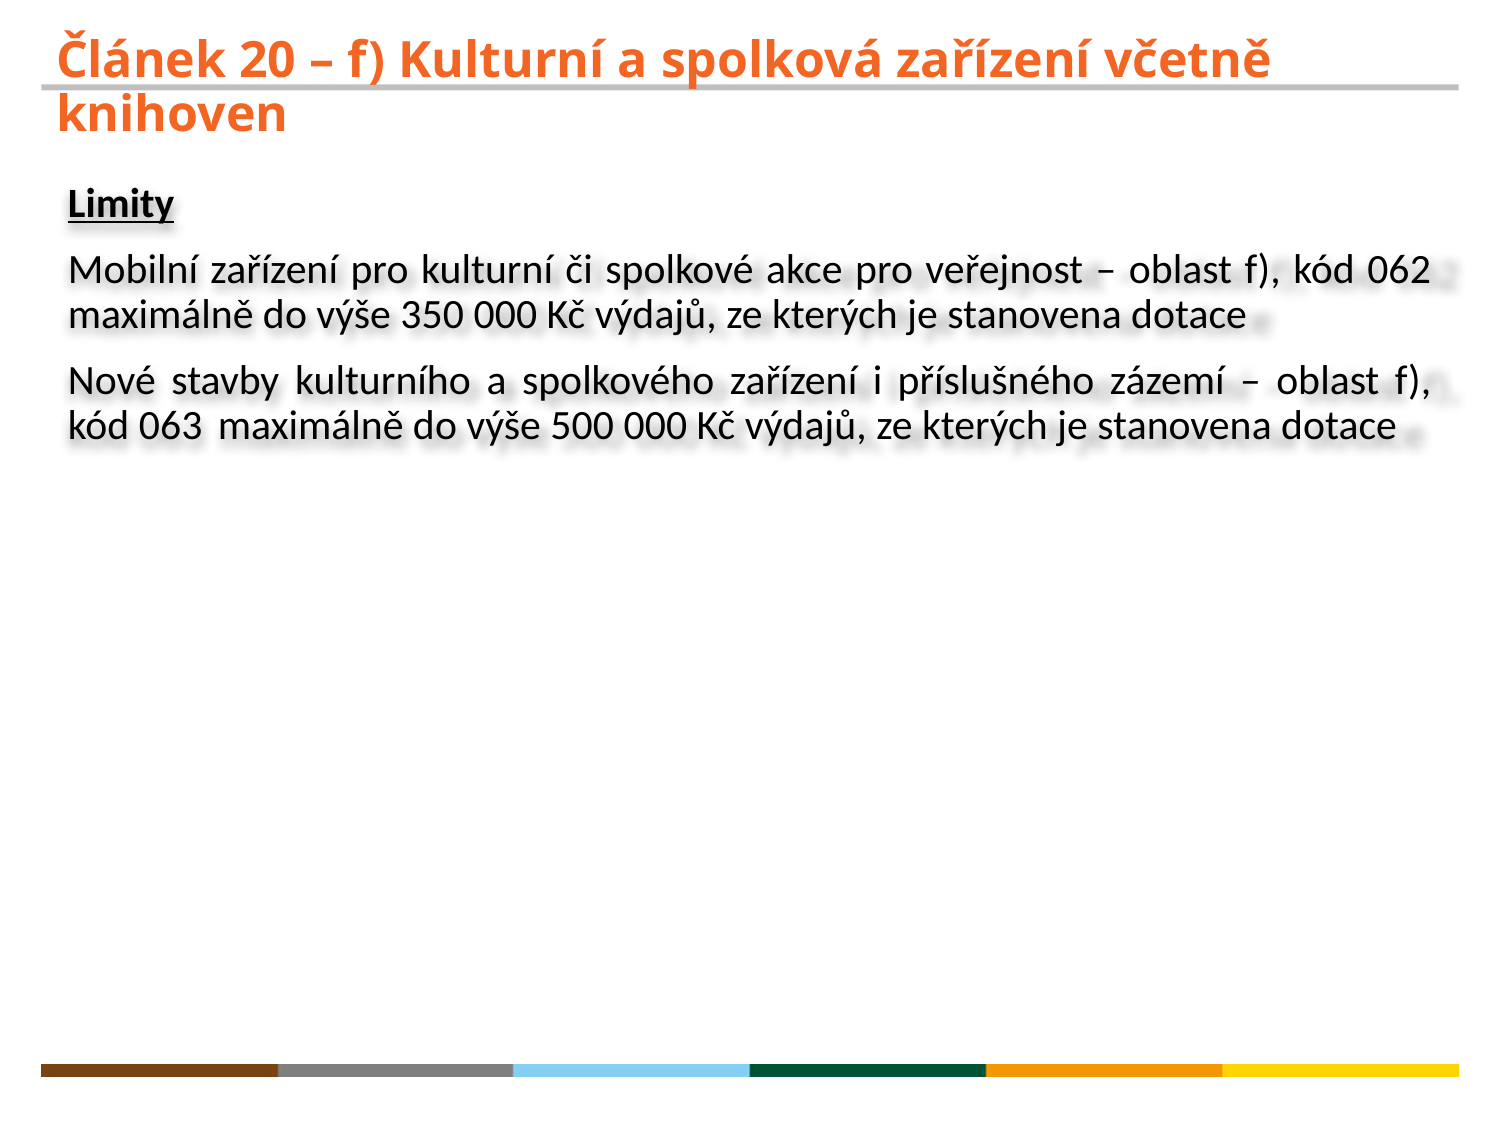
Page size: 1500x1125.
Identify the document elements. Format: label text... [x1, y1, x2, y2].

picture [41, 1064, 1459, 1077]
title Článek 20 – f) Kulturní a spolková zařízení včetně knihoven [41, 76, 1459, 88]
text_box [0, 0, 1500, 74]
list Limity Mobilní zařízení pro kulturní či spolkové akce pro veřejnost – oblast f), kód 062 maximálně do výše 350 000 Kč výdajů, ze kterých je stanovena dotace Nové stavby kulturního a spolkového zařízení i příslušného zázemí – oblast f), kód 063 maximálně do výše 500 000 Kč výdajů, ze kterých je stanovena dotace [53, 103, 1447, 1037]
